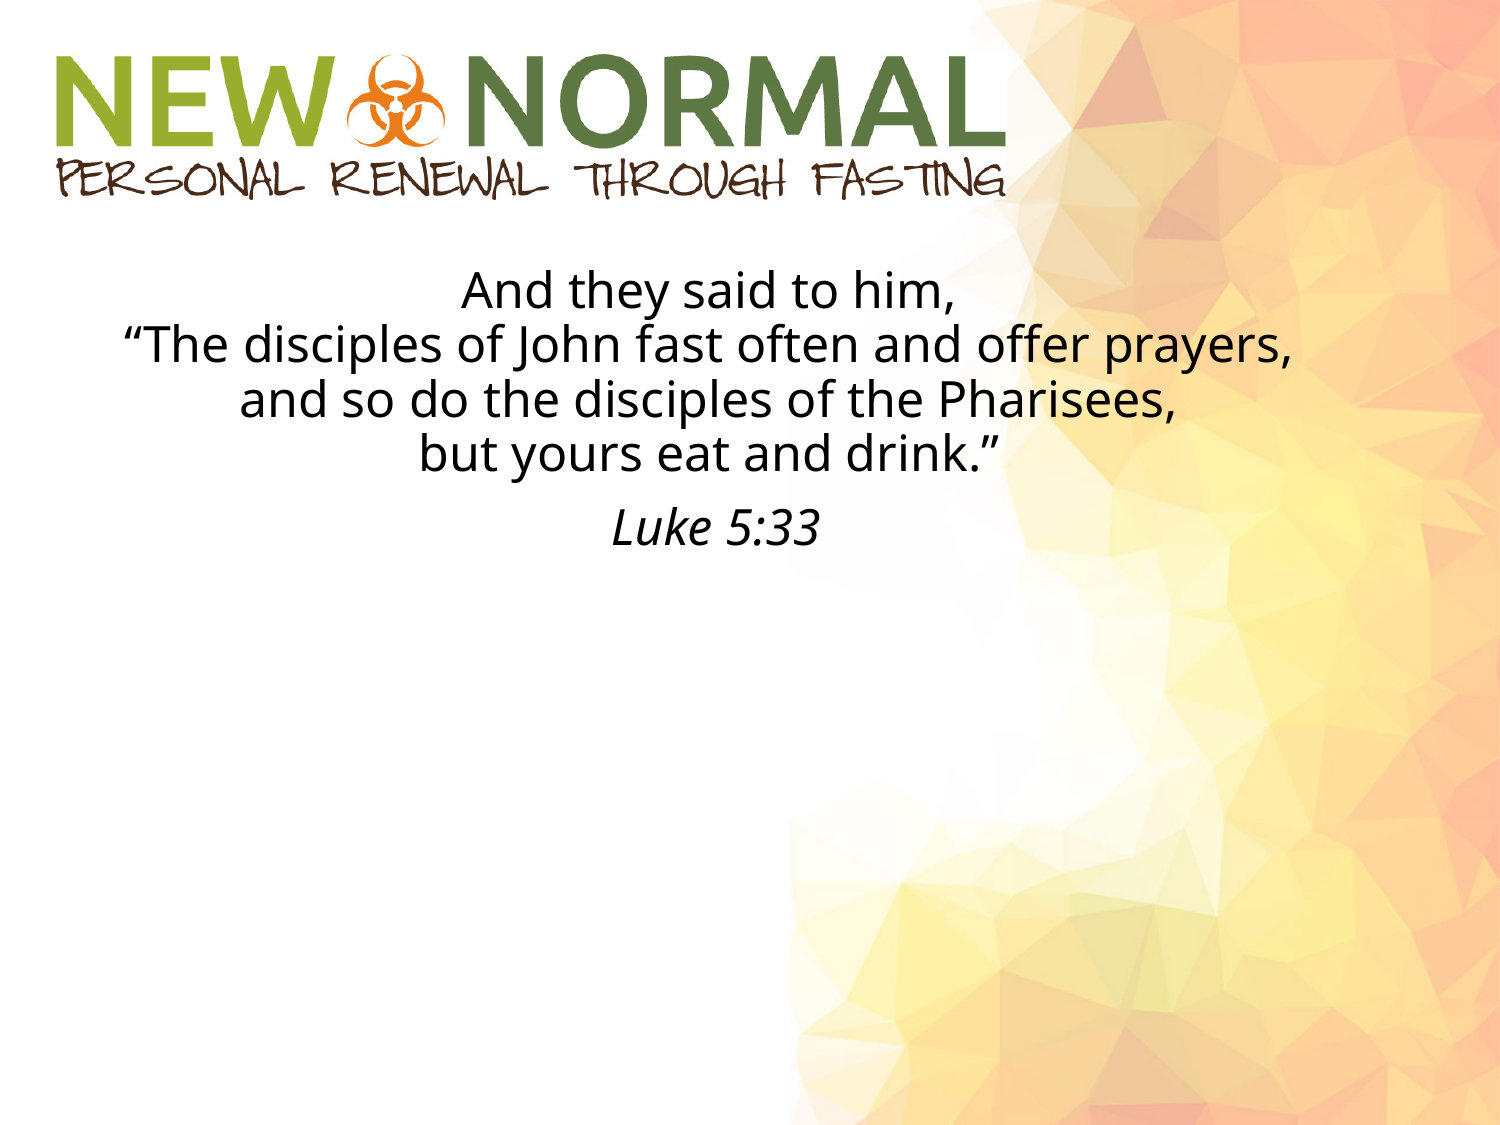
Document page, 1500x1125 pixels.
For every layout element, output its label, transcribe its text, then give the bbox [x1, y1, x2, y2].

list And they said to him, “The disciples of John fast often and offer prayers, and so do the disciples of the Pharisees, but yours eat and drink.” Luke 5:33 [34, 258, 1397, 1108]
picture [0, 0, 1500, 1125]
